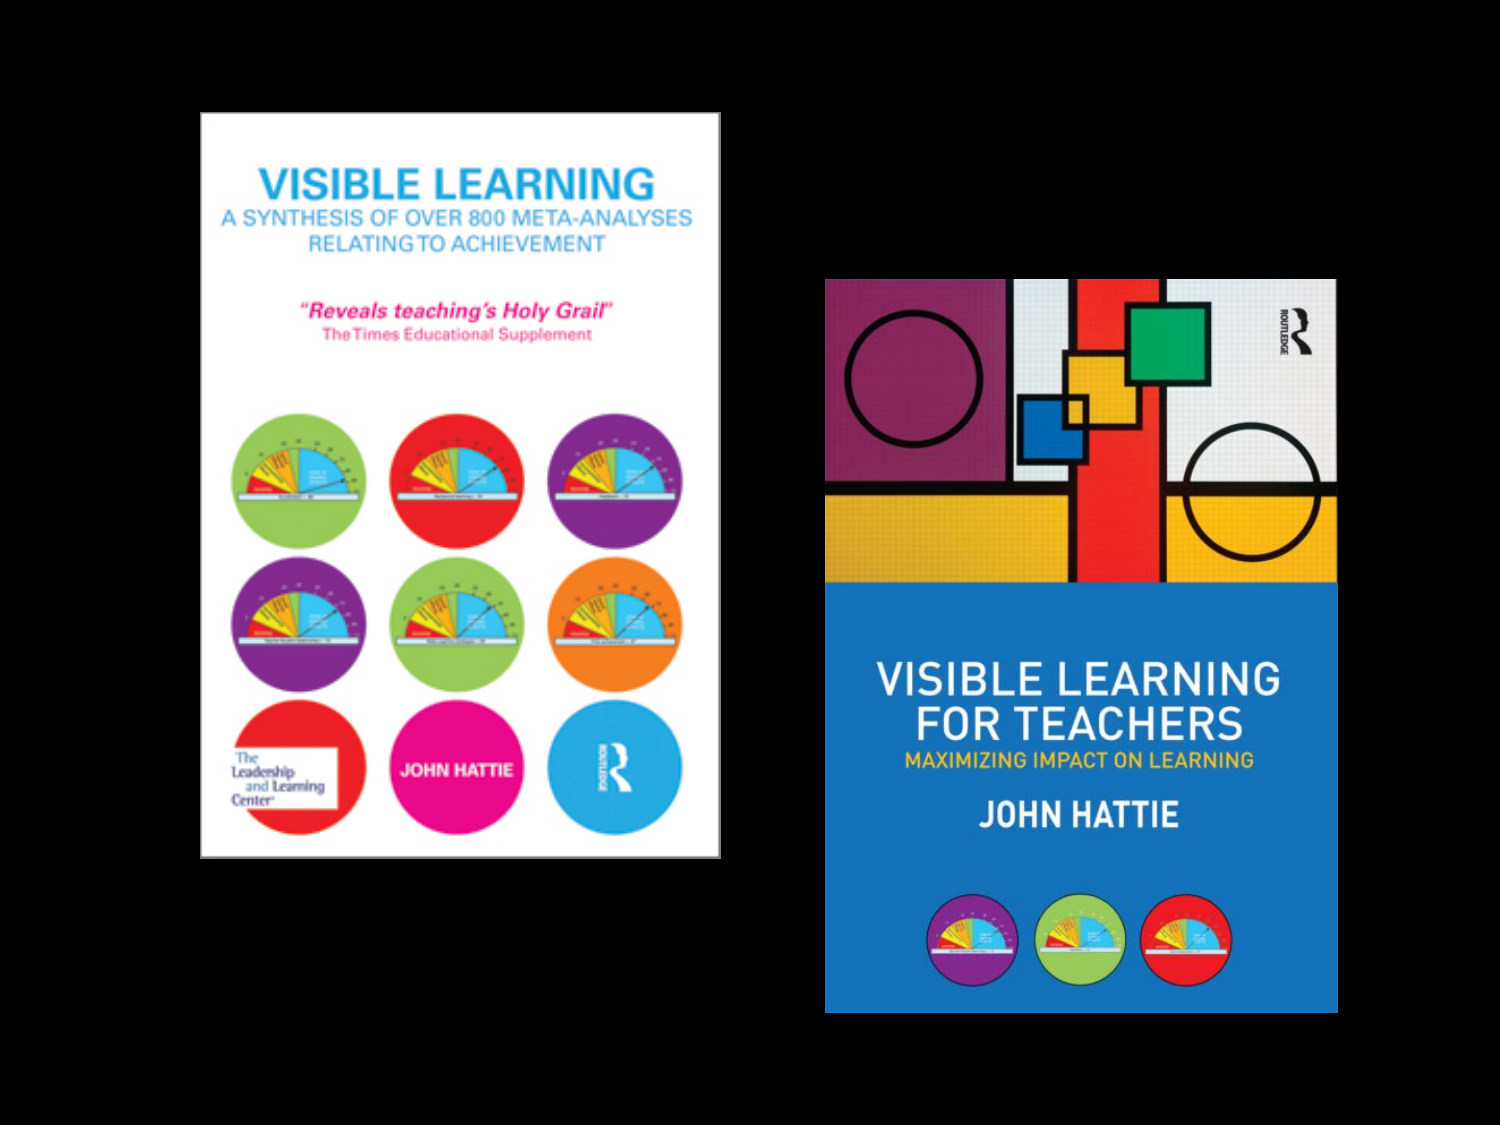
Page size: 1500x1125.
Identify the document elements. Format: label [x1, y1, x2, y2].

picture [199, 112, 722, 859]
picture [824, 279, 1338, 1013]
